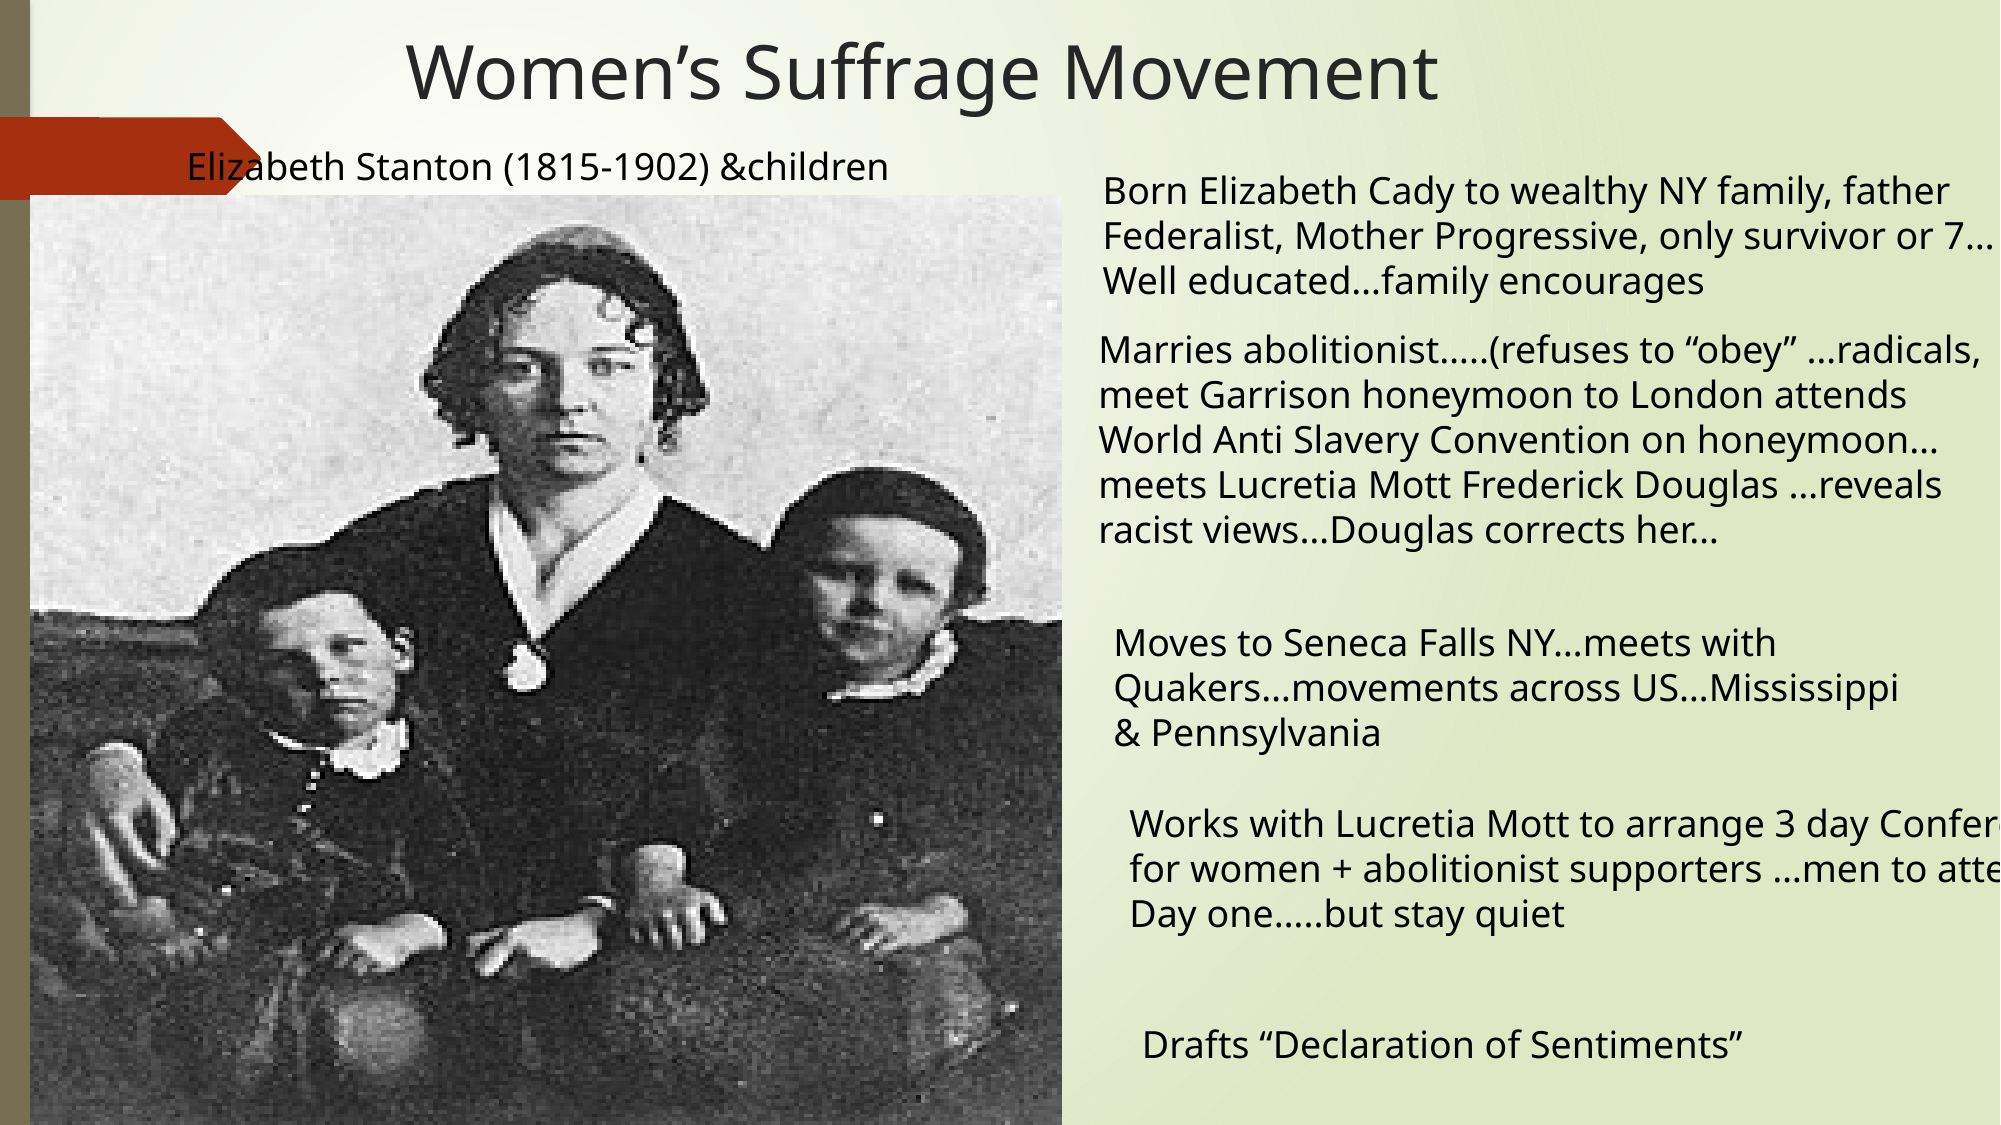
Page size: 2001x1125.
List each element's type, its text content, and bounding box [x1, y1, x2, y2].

text_box Works with Lucretia Mott to arrange 3 day Conference for women + abolitionist supporters …men to attend Day one…..but stay quiet [1114, 792, 2000, 943]
text_box Marries abolitionist…..(refuses to “obey” …radicals, meet Garrison honeymoon to London attends World Anti Slavery Convention on honeymoon…meets Lucretia Mott Frederick Douglas …reveals racist views…Douglas corrects her… [1083, 318, 2000, 604]
picture [30, 195, 1062, 1125]
title Women’s Suffrage Movement [390, 17, 1852, 125]
text_box Elizabeth Stanton (1815-1902) &children [171, 135, 906, 194]
text_box Moves to Seneca Falls NY…meets with Quakers…movements across US…Mississippi & Pennsylvania [1098, 611, 1916, 762]
text_box Born Elizabeth Cady to wealthy NY family, father Federalist, Mother Progressive, only survivor or 7… Well educated…family encourages [1087, 159, 2000, 310]
text_box Drafts “Declaration of Sentiments” [1127, 1013, 1759, 1074]
